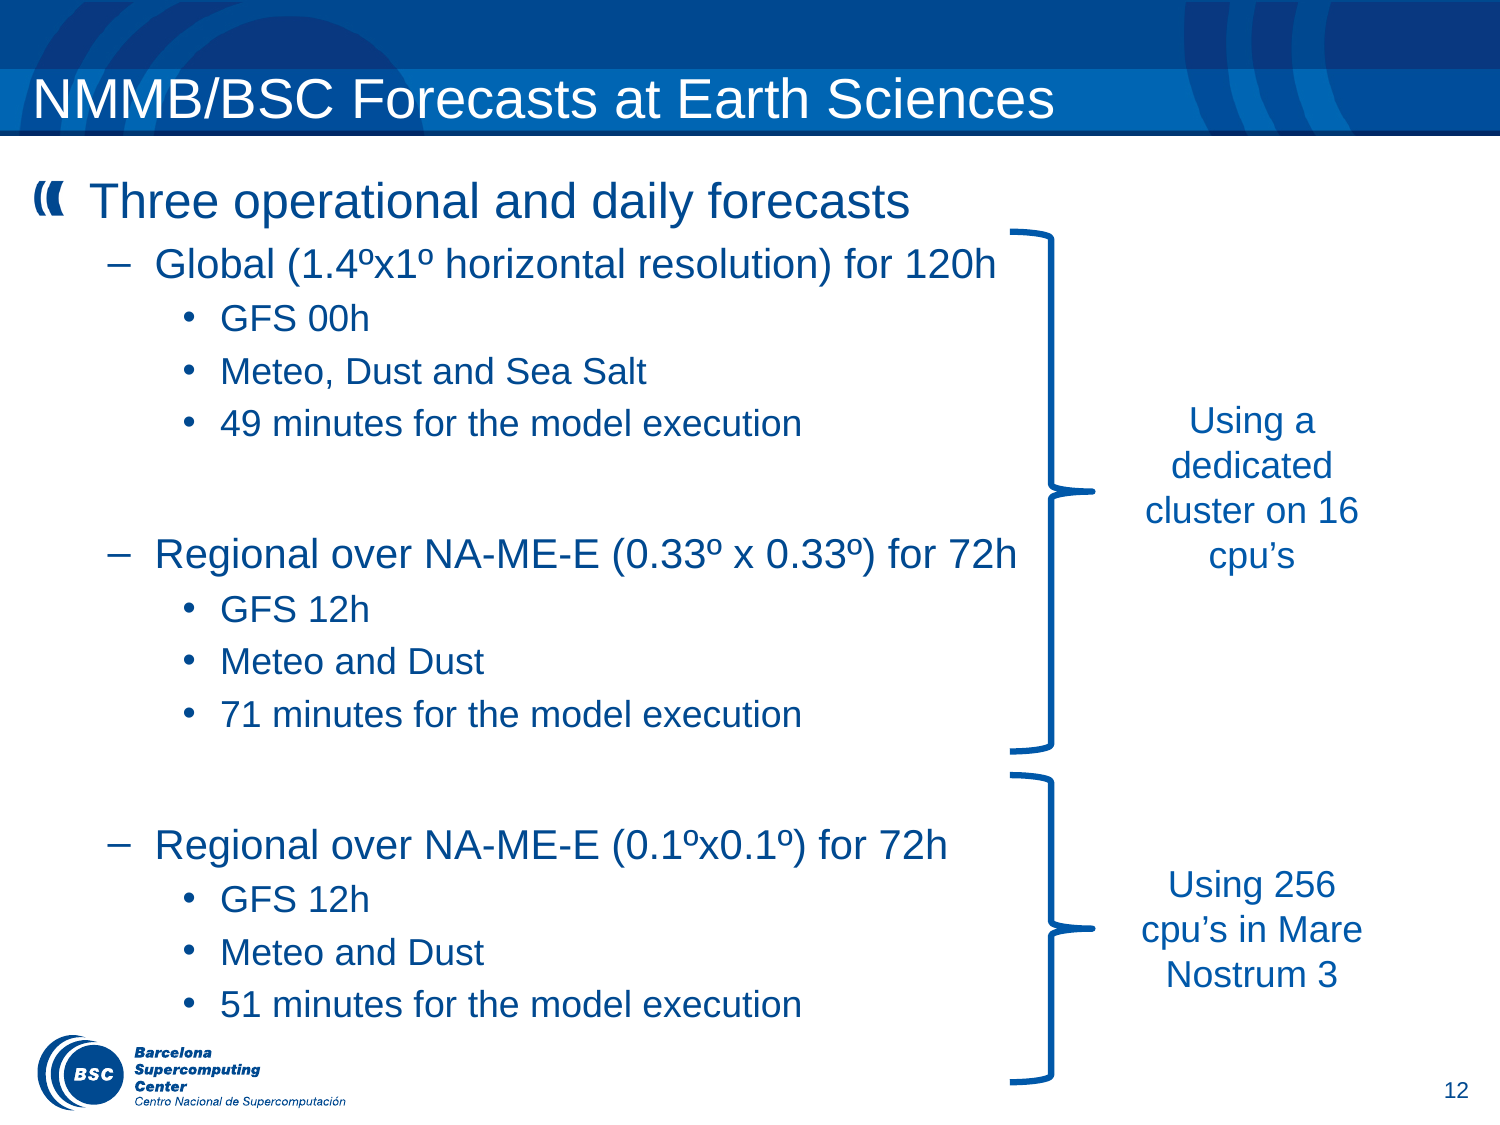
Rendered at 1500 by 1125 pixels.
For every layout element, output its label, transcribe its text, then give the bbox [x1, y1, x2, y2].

title NMMB/BSC Forecasts at Earth Sciences [17, 7, 1483, 138]
picture [32, 180, 65, 216]
text_box Using a dedicated cluster on 16 cpu’s [1110, 389, 1394, 584]
text_box [1009, 230, 1094, 753]
picture [0, 0, 1500, 136]
slide_number 12 [1411, 1042, 1484, 1111]
text_box Using 256 cpu’s in Mare Nostrum 3 [1110, 852, 1394, 1003]
text_box [1009, 774, 1094, 1084]
list Three operational and daily forecasts Global (1.4ºx1º horizontal resolution) for 120h GFS 00h Meteo, Dust and Sea Salt 49 minutes for the model execution Regional over NA-ME-E (0.33º x 0.33º) for 72h GFS 12h Meteo and Dust 71 minutes for the model execution Regional over NA-ME-E (0.1ºx0.1º) for 72h GFS 12h Meteo and Dust 51 minutes for the model execution [17, 160, 1483, 1012]
